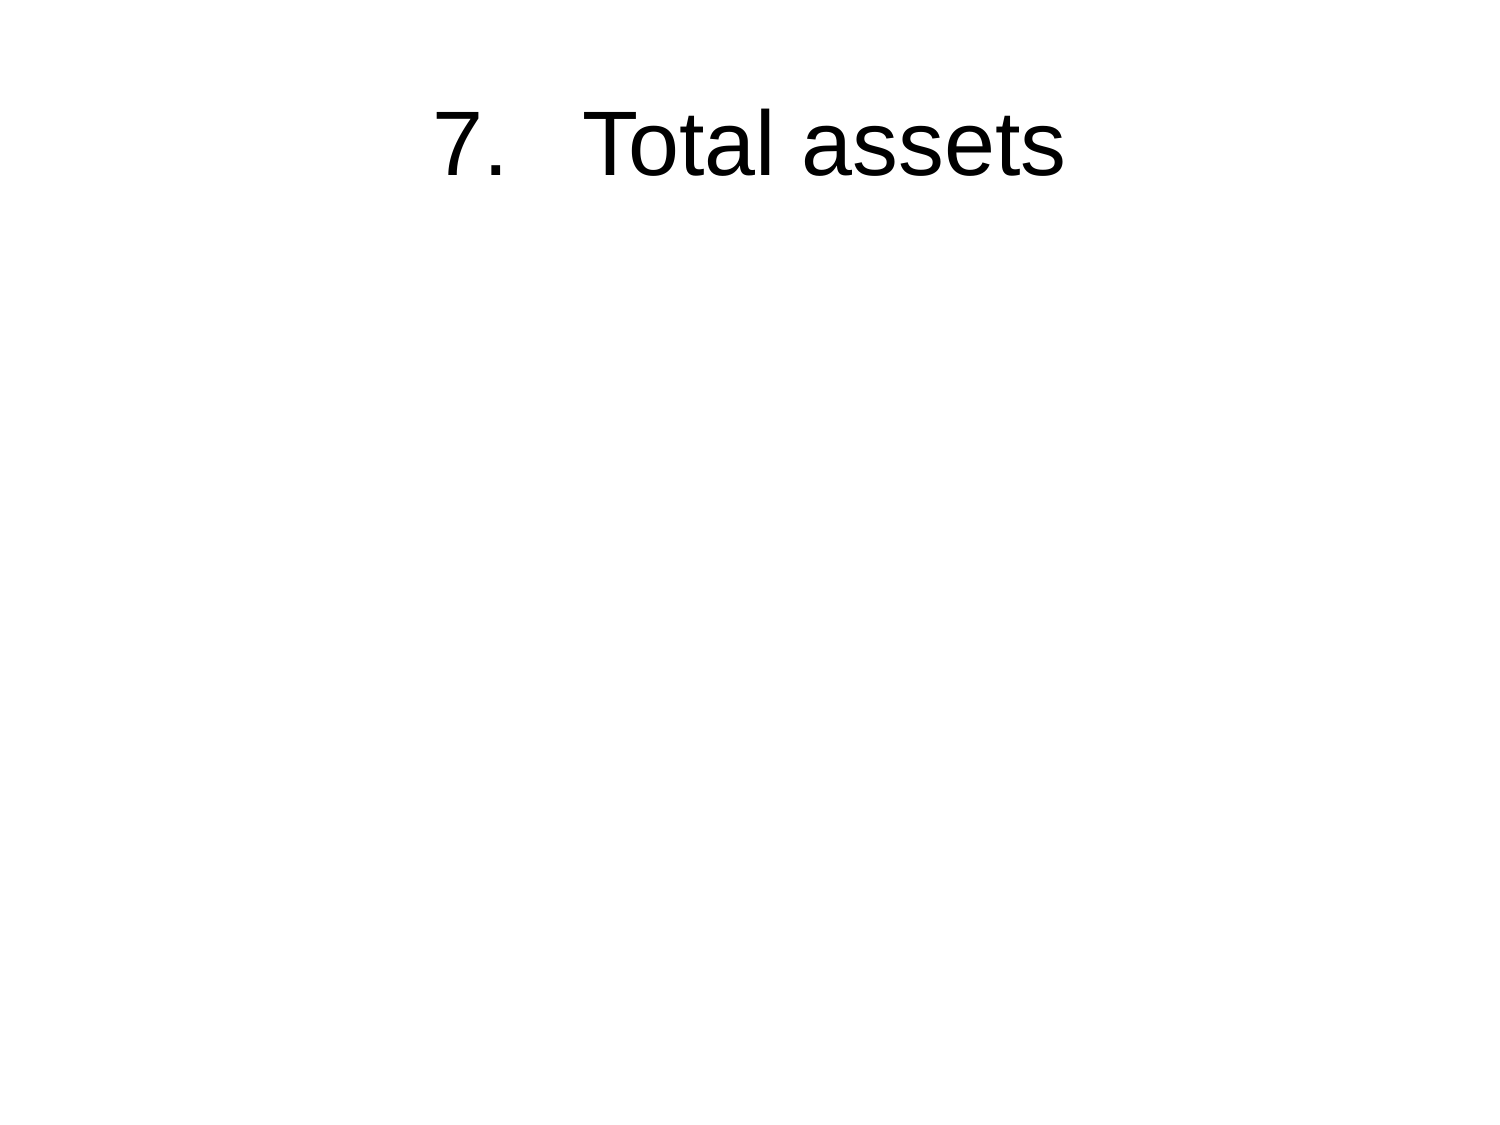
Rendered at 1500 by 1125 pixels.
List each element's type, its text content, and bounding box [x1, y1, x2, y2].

title 7. Total assets [75, 45, 1425, 233]
